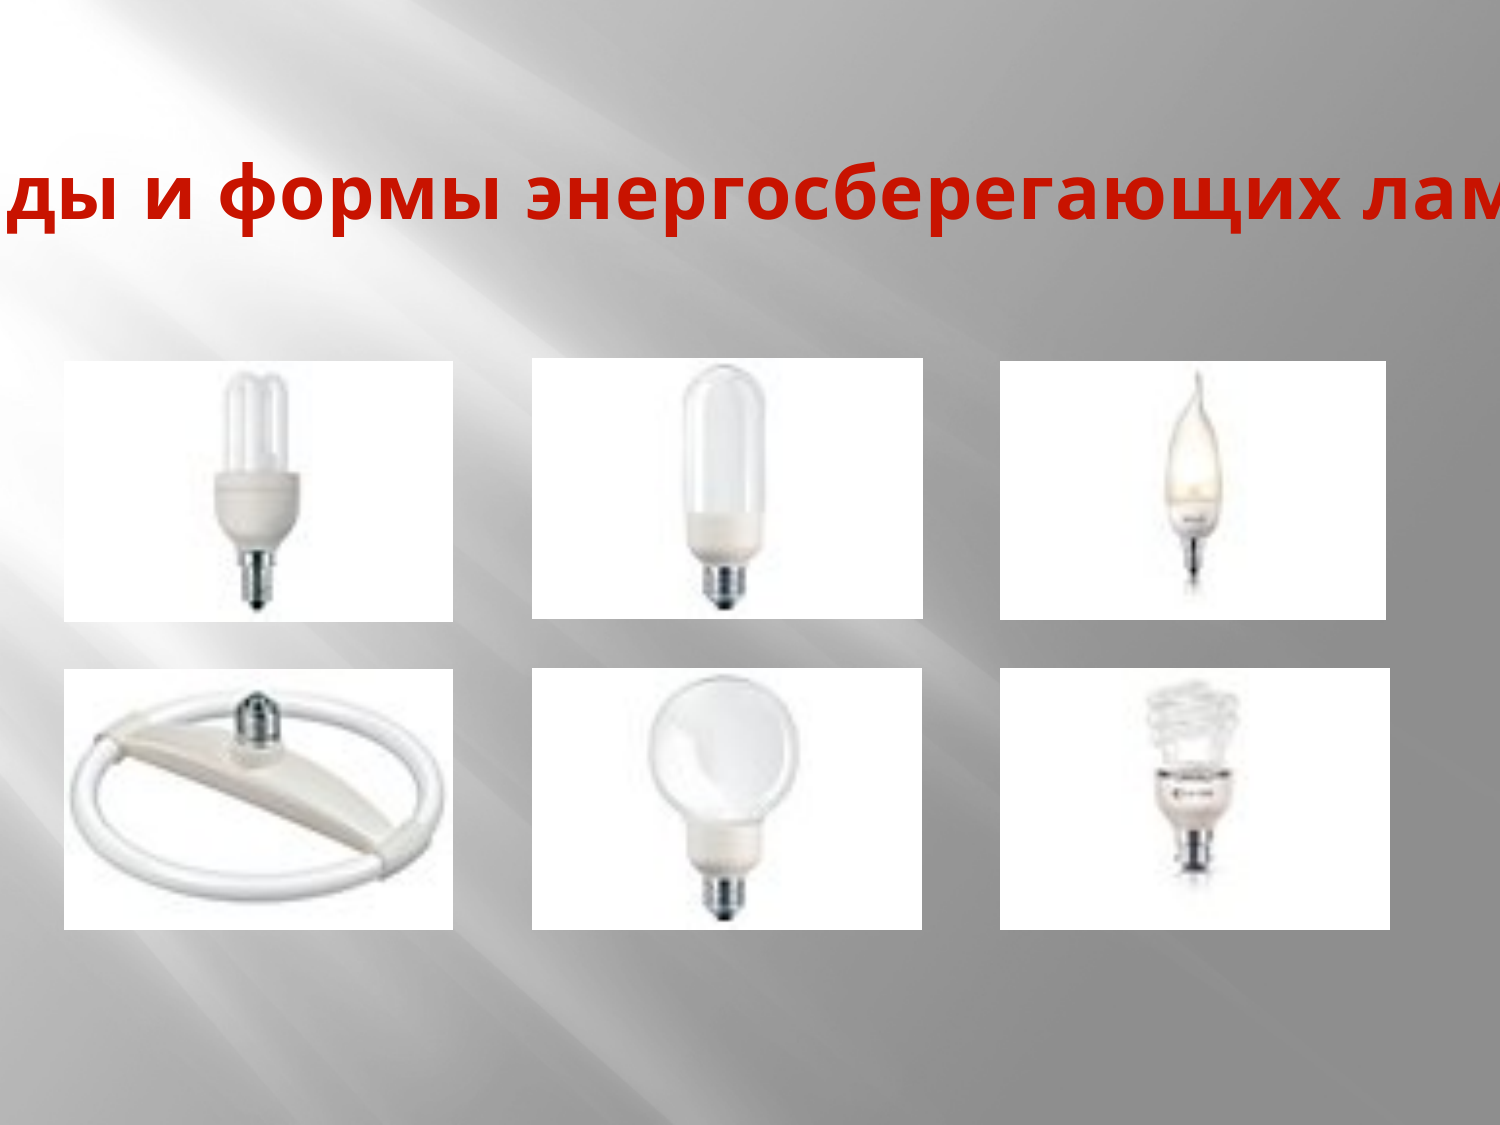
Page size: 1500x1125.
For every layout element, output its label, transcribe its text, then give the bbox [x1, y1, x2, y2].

picture [1000, 361, 1387, 620]
picture [1000, 668, 1391, 930]
picture [532, 668, 923, 930]
picture [532, 358, 923, 619]
picture [64, 669, 453, 930]
text_box Виды и формы энергосберегающих ламп [0, 137, 1500, 243]
picture [64, 361, 453, 622]
